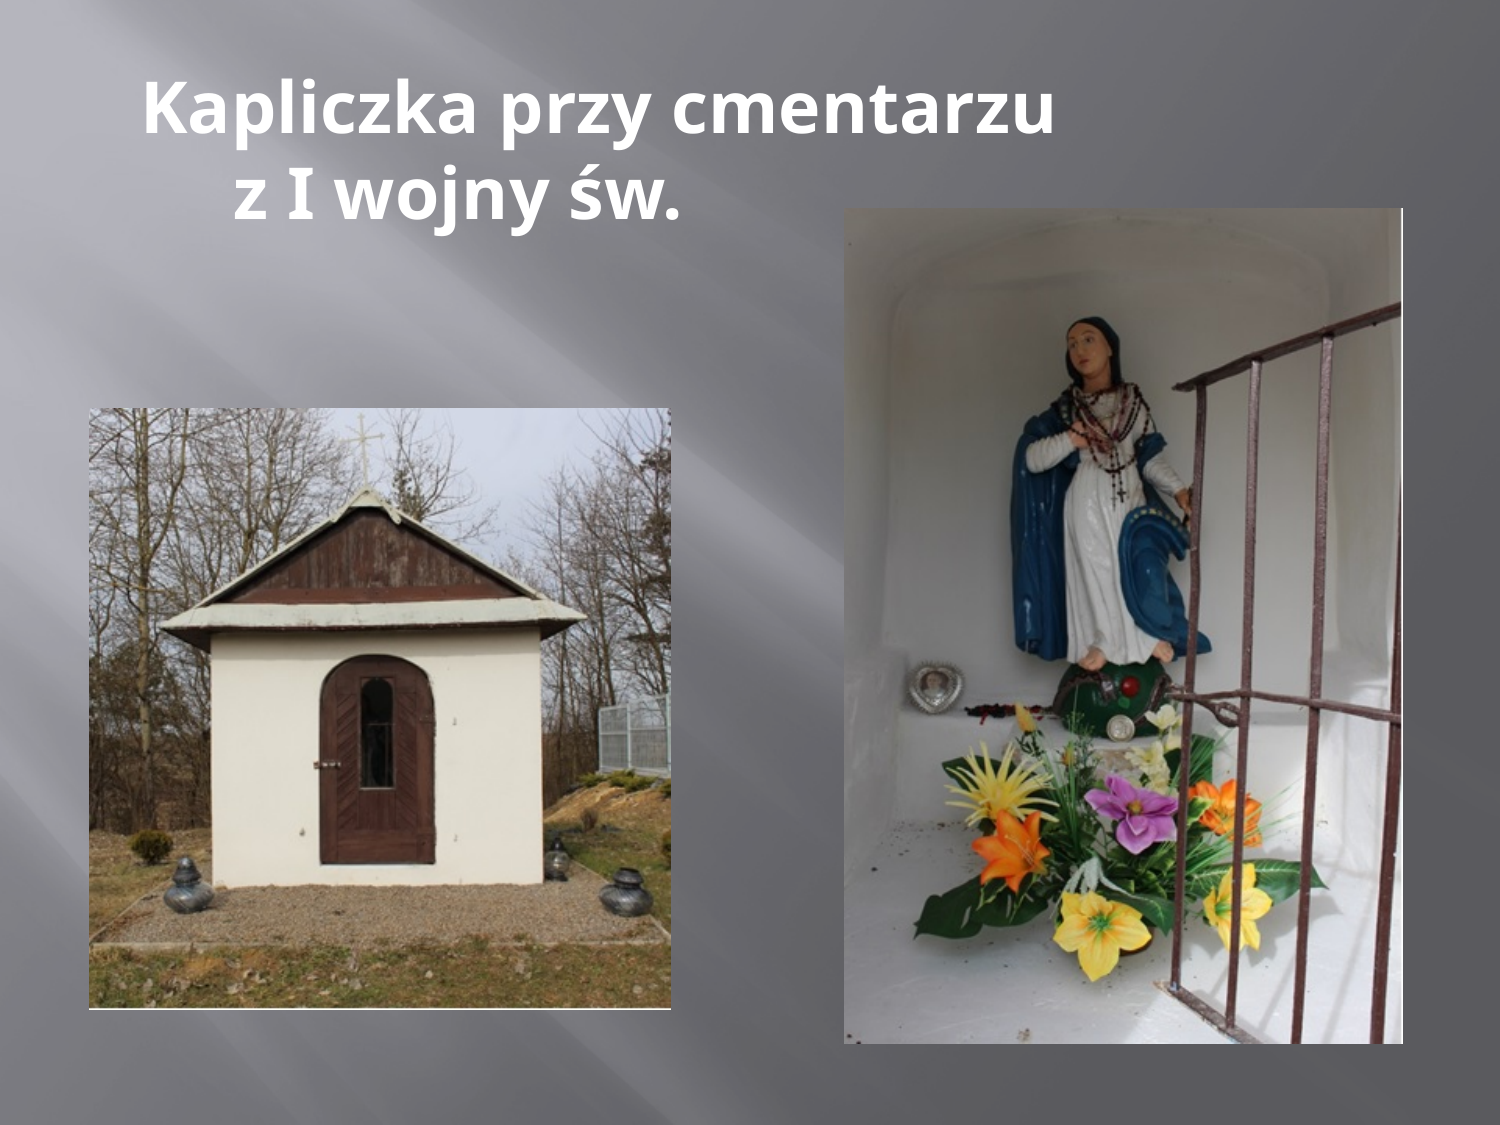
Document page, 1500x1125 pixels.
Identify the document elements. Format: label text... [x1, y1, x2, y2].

picture [844, 208, 1403, 1045]
picture [89, 408, 672, 1010]
title Kapliczka przy cmentarzu z I wojny św. [50, 54, 1401, 243]
